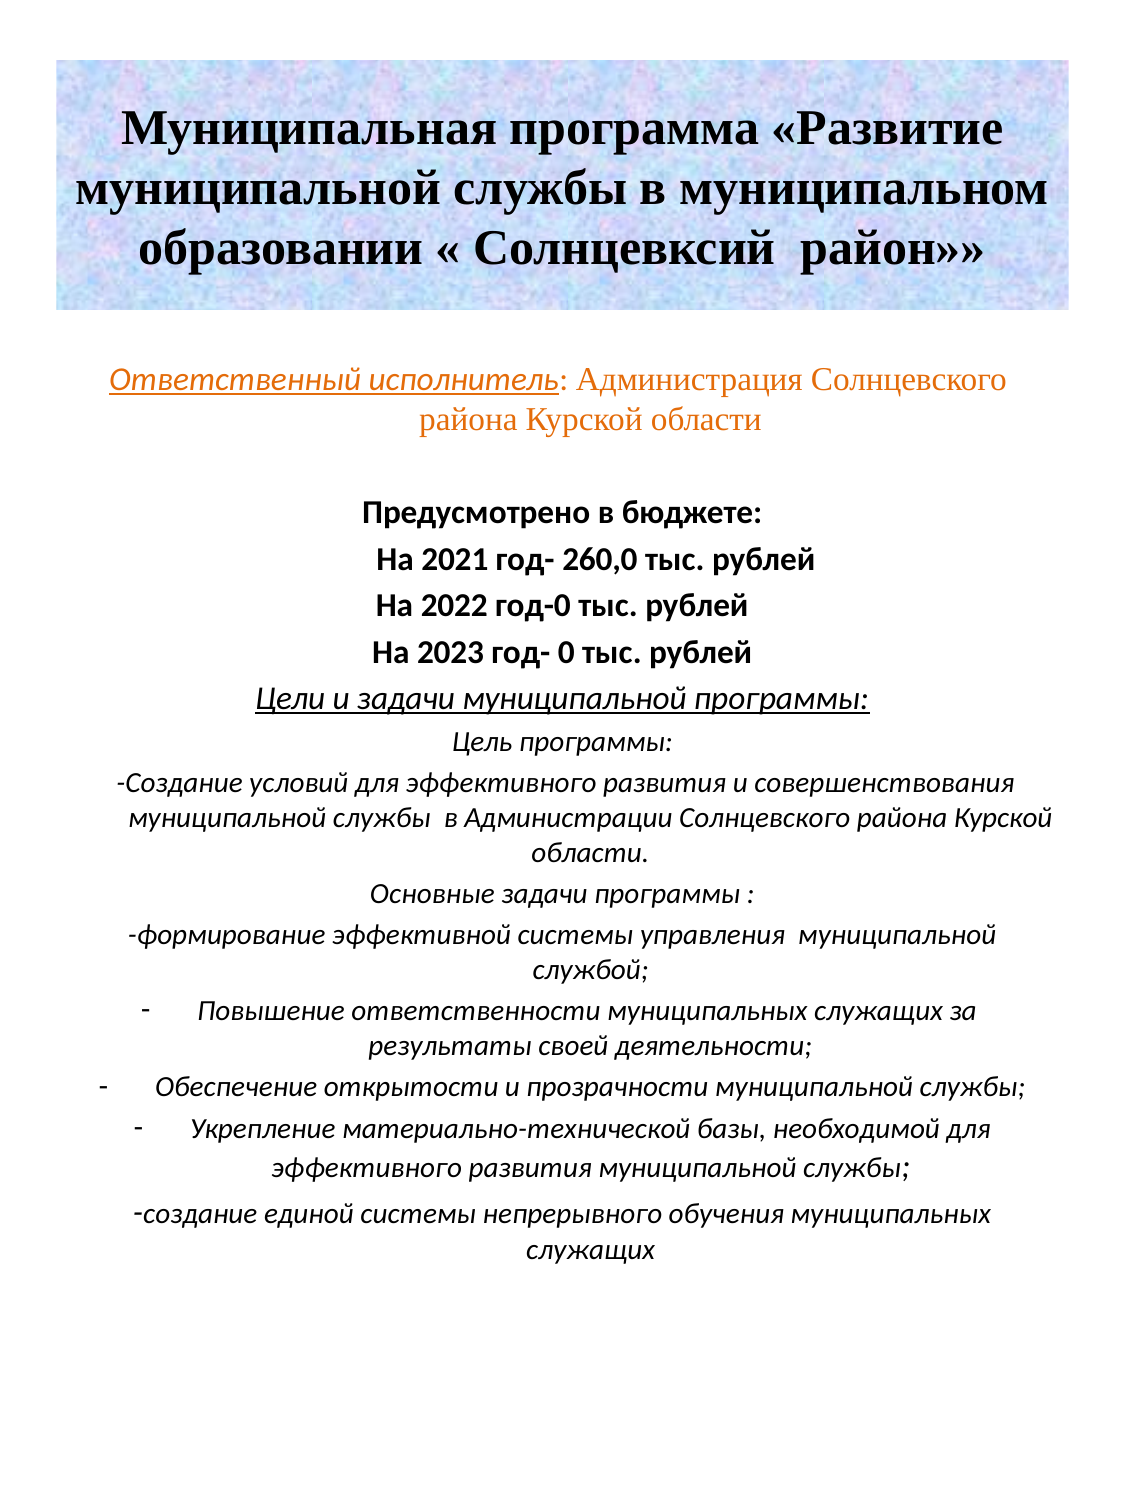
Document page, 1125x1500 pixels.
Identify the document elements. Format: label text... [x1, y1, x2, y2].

title Муниципальная программа «Развитие муниципальной службы в муниципальном образовании « Солнцевксий район»» [56, 60, 1069, 310]
list Ответственный исполнитель: Администрация Солнцевского района Курской области Предусмотрено в бюджете: На 2021 год- 260,0 тыс. рублей На 2022 год-0 тыс. рублей На 2023 год- 0 тыс. рублей Цели и задачи муниципальной программы: Цель программы: -Создание условий для эффективного развития и совершенствования муниципальной службы в Администрации Солнцевского района Курской области. Основные задачи программы : -формирование эффективной системы управления муниципальной службой; Повышение ответственности муниципальных служащих за результаты своей деятельности; Обеспечение открытости и прозрачности муниципальной службы; Укрепление материально-технической базы, необходимой для эффективного развития муниципальной службы; -создание единой системы непрерывного обучения муниципальных служащих [56, 350, 1069, 1340]
